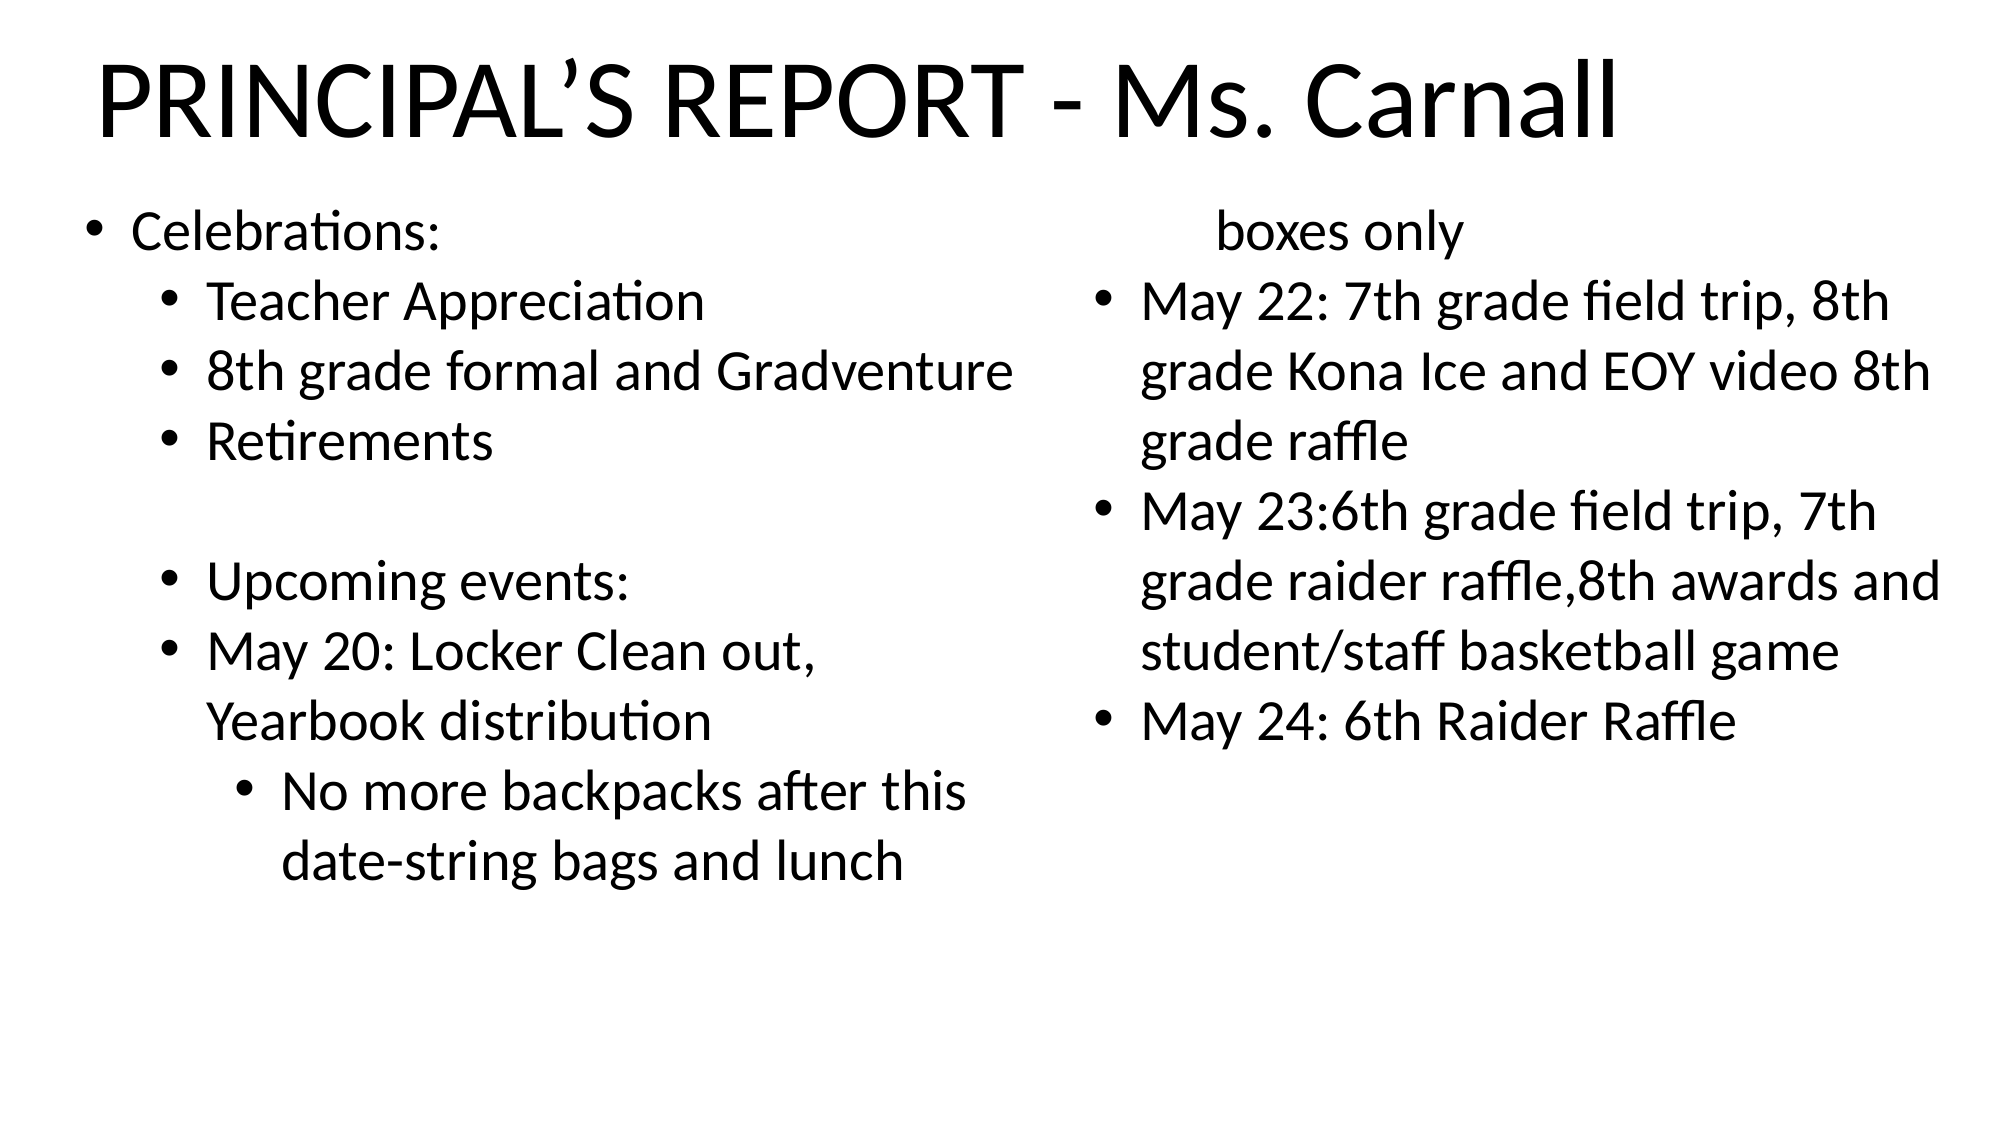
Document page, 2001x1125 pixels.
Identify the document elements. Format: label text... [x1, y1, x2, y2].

text_box Celebrations: Teacher Appreciation 8th grade formal and Gradventure Retirements Upcoming events: May 20: Locker Clean out, Yearbook distribution No more backpacks after this date-string bags and lunch boxes only May 22: 7th grade field trip, 8th grade Kona Ice and EOY video 8th grade raffle May 23:6th grade field trip, 7th grade raider raffle,8th awards and student/staff basketball game May 24: 6th Raider Raffle [69, 184, 1968, 952]
text_box PRINCIPAL’S REPORT - Ms. Carnall [80, 17, 1804, 168]
